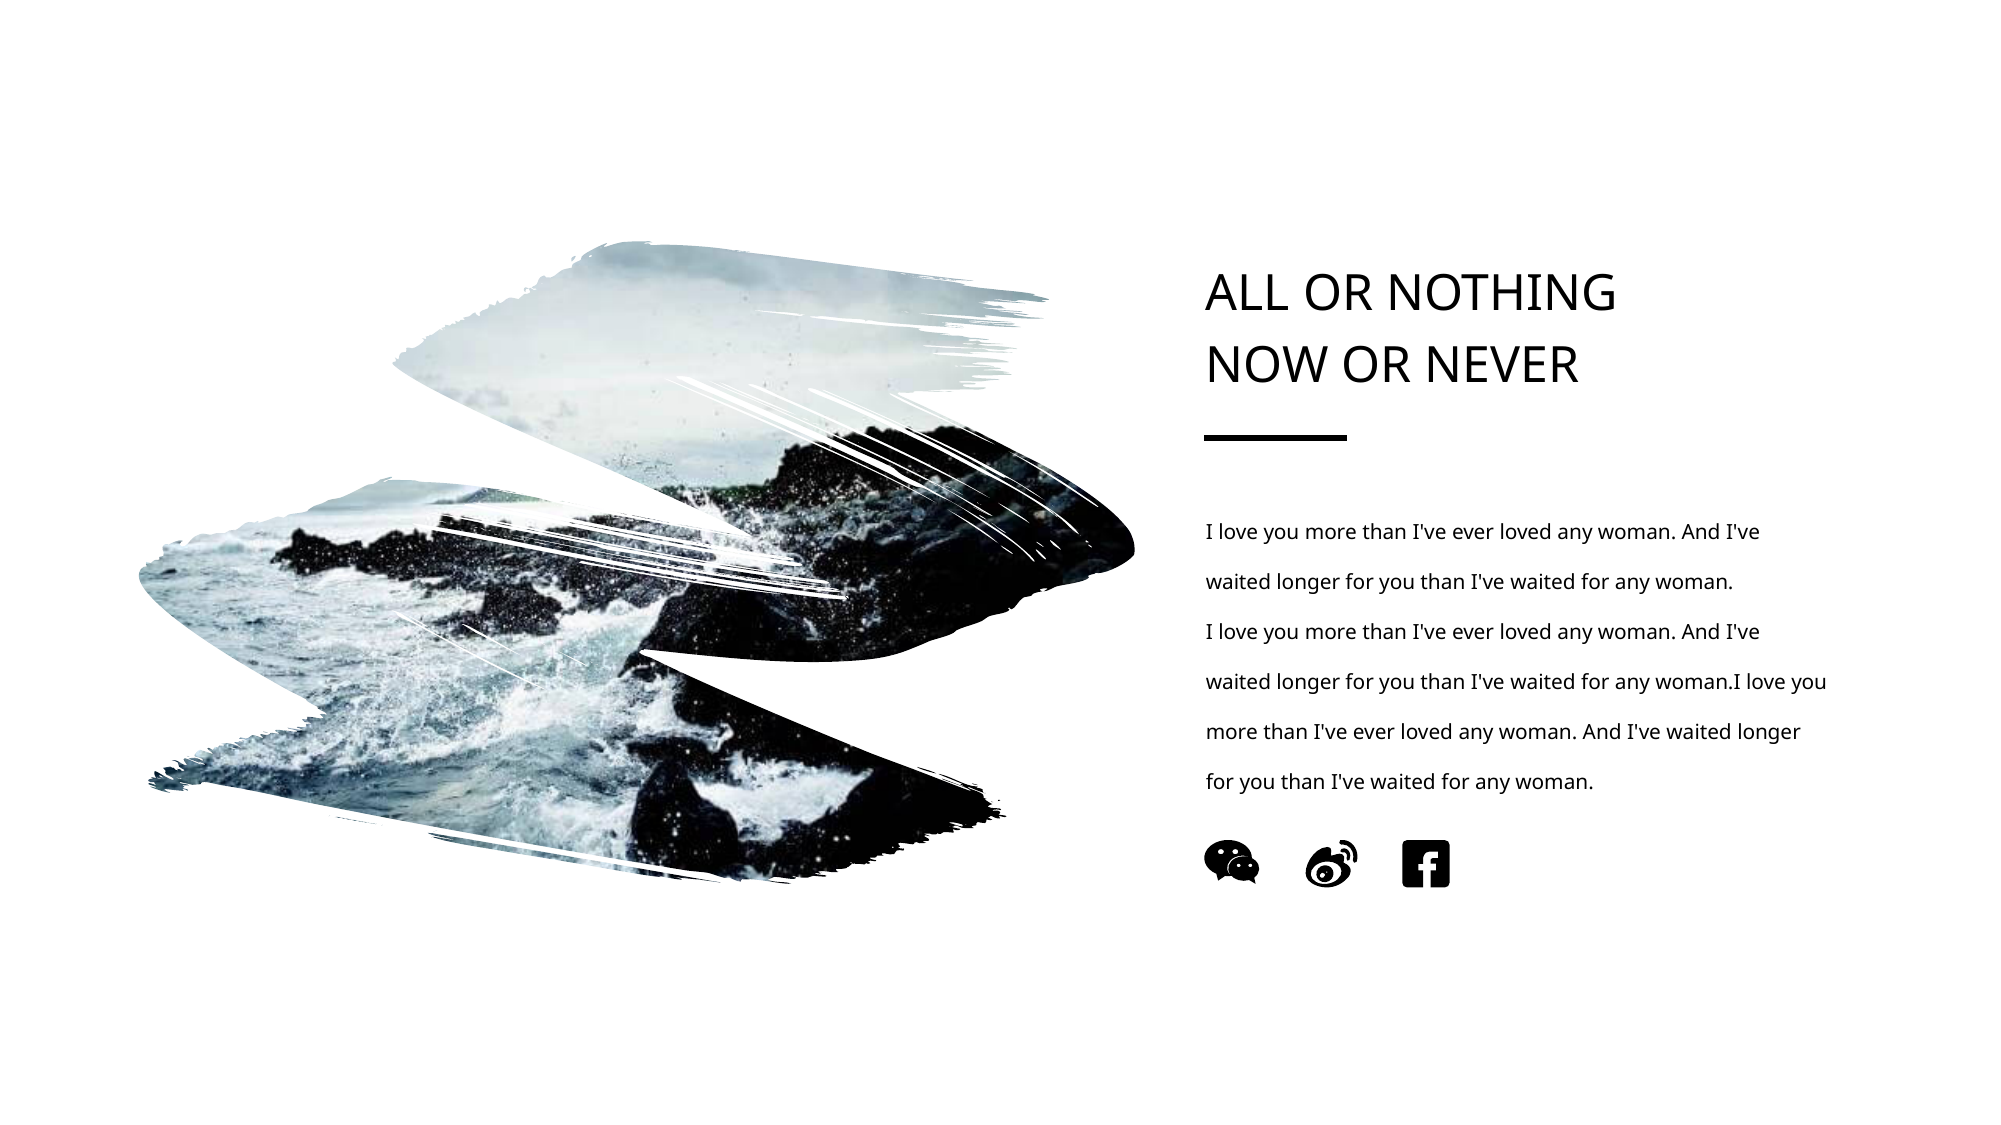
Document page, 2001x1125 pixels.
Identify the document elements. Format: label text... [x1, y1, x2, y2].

text_box ALL OR NOTHING NOW OR NEVER [1191, 241, 1676, 400]
text_box [1402, 840, 1450, 888]
picture [138, 241, 1135, 884]
text_box [1203, 838, 1261, 886]
text_box [1304, 838, 1359, 889]
text_box I love you more than I've ever loved any woman. And I've waited longer for you than I've waited for any woman. I love you more than I've ever loved any woman. And I've waited longer for you than I've waited for any woman.I love you more than I've ever loved any woman. And I've waited longer for you than I've waited for any woman. [1191, 486, 1845, 801]
